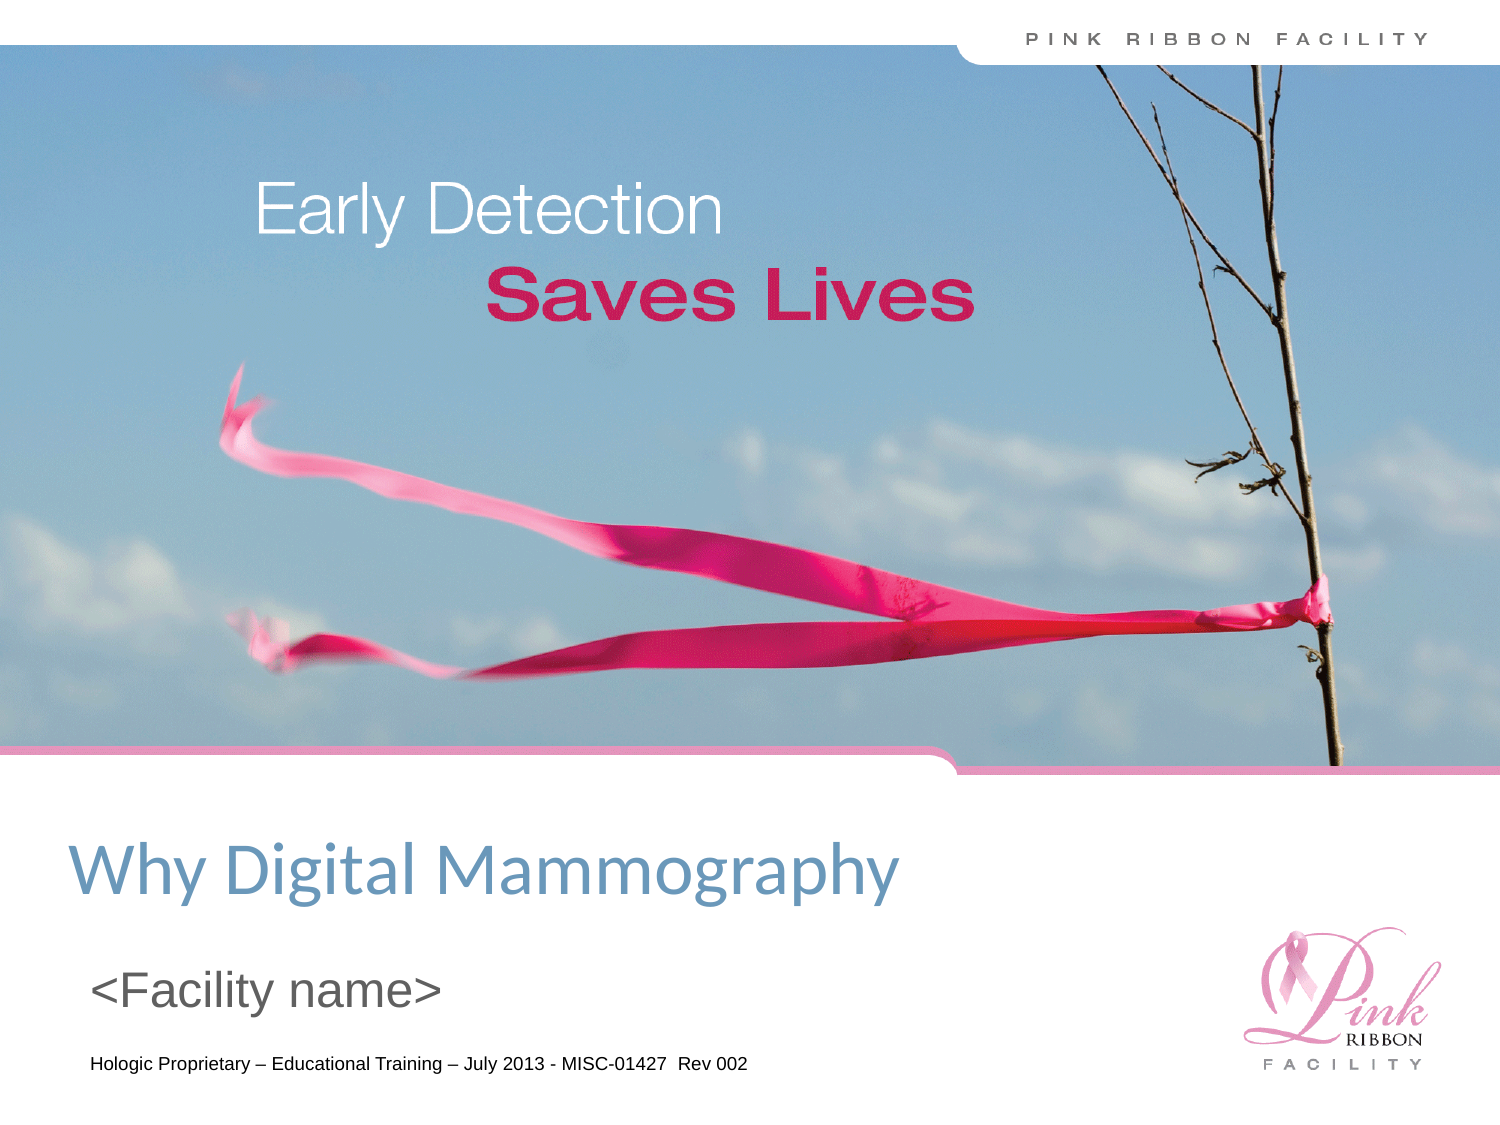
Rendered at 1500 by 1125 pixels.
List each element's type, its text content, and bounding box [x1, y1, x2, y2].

title Why Digital Mammography [74, 818, 1201, 932]
list <Facility name> [74, 943, 1126, 1026]
picture [0, 0, 1500, 1125]
text_box Why Digital Mammography [53, 812, 917, 918]
footer Hologic Proprietary – Educational Training – July 2013 - MISC-01427 Rev 002 [75, 1042, 988, 1103]
